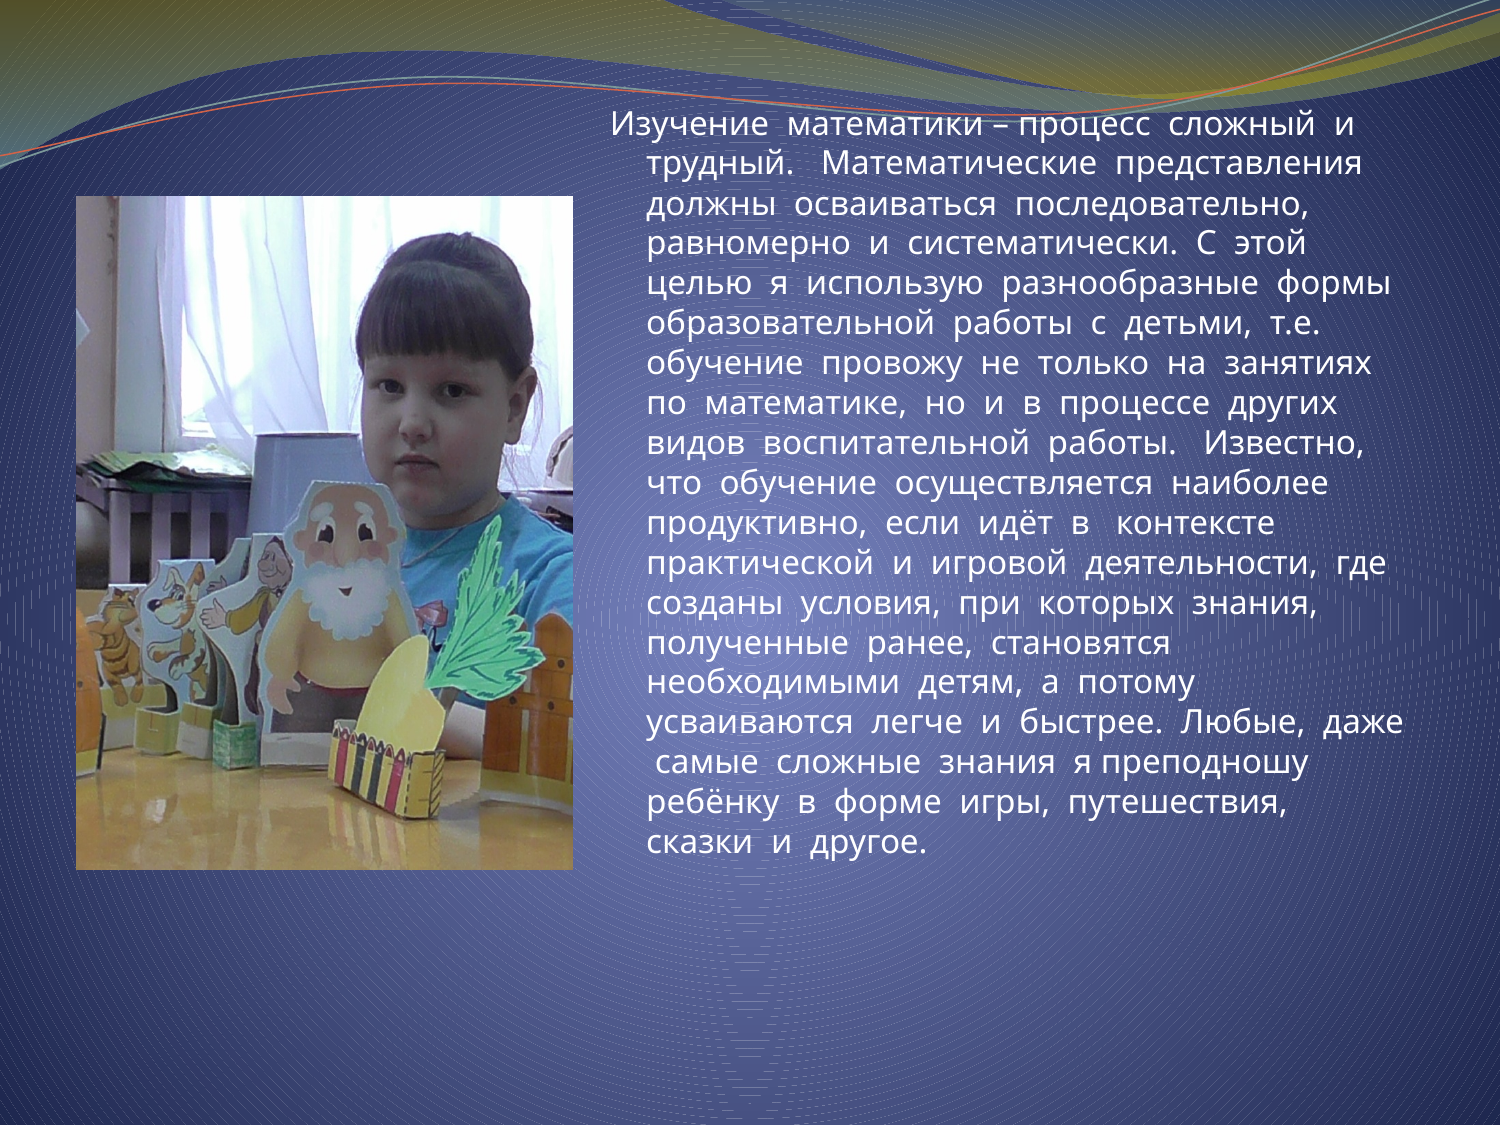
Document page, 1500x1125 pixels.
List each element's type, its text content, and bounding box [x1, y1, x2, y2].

picture [76, 196, 574, 870]
list Изучение математики – процесс сложный и трудный. Математические представления должны осваиваться последовательно, равномерно и систематически. С этой целью я использую разнообразные формы образовательной работы с детьми, т.е. обучение провожу не только на занятиях по математике, но и в процессе других видов воспитательной работы. Известно, что обучение осуществляется наиболее продуктивно, если идёт в контексте практической и игровой деятельности, где созданы условия, при которых знания, полученные ранее, становятся необходимыми детям, а потому усваиваются легче и быстрее. Любые, даже самые сложные знания я преподношу ребёнку в форме игры, путешествия, сказки и другое. [586, 101, 1425, 1025]
